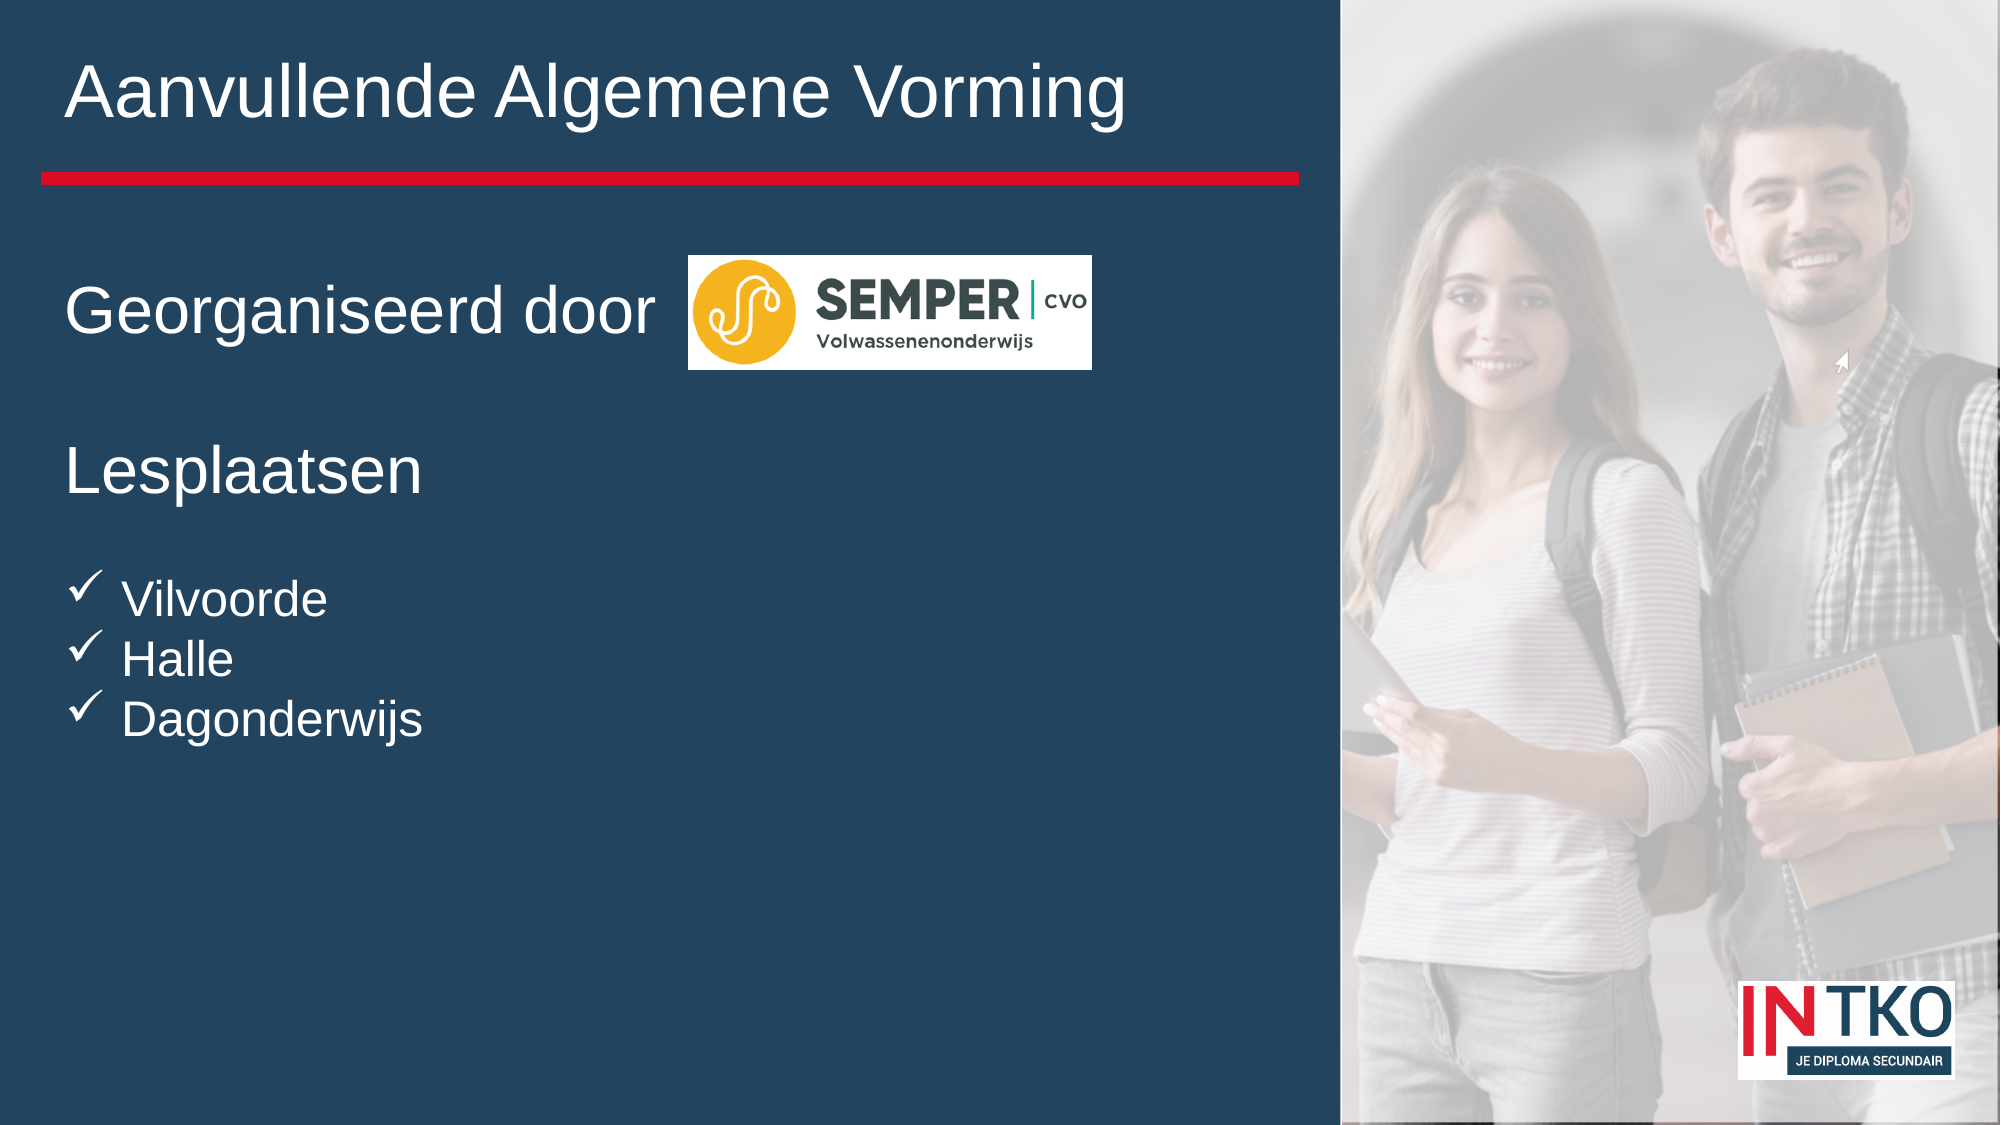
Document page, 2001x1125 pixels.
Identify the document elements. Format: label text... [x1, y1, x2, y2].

text_box Aanvullende Algemene Vorming [50, 34, 1289, 140]
picture [688, 255, 1092, 370]
picture [1341, 0, 2000, 1125]
text_box Georganiseerd door Lesplaatsen Vilvoorde Halle Dagonderwijs [50, 259, 1289, 755]
text_box [0, 0, 1341, 1125]
